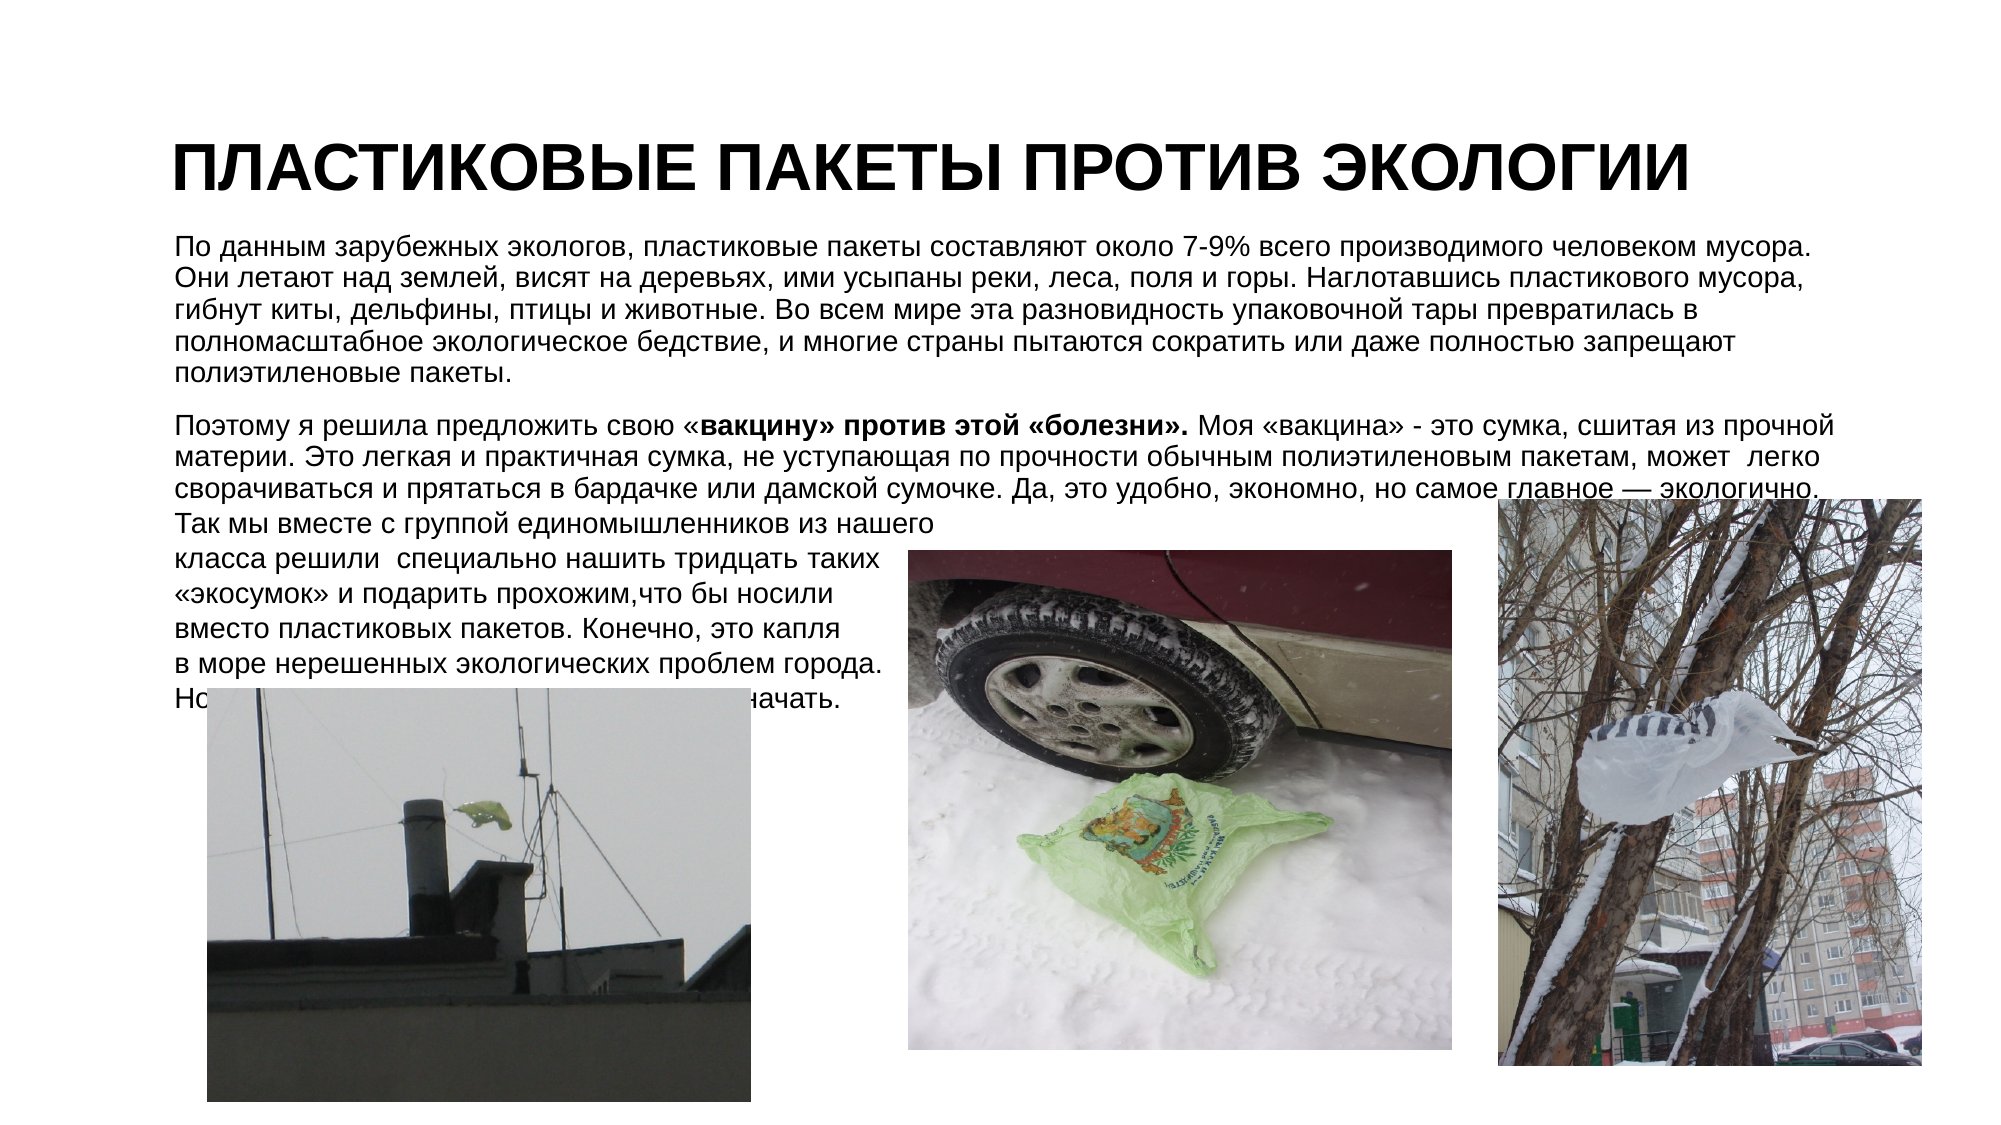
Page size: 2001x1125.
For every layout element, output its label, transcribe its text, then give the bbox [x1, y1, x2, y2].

picture [1498, 499, 1922, 1066]
picture [908, 550, 1452, 1050]
title ПЛАСТИКОВЫЕ ПАКЕТЫ ПРОТИВ ЭКОЛОГИИ [137, 59, 1863, 278]
picture [207, 688, 751, 1102]
list По данным зарубежных экологов, пластиковые пакеты составляют около 7-9% всего производимого человеком мусора. Они летают над землей, висят на деревьях, ими усыпаны реки, леса, поля и горы. Наглотавшись пластикового мусора, гибнут киты, дельфины, птицы и животные. Во всем мире эта разновидность упаковочной тары превратилась в полномасштабное экологическое бедствие, и многие страны пытаются сократить или даже полностью запрещают полиэтиленовые пакеты. Поэтому я решила предложить свою «вакцину» против этой «болезни». Моя «вакцина» - это сумка, сшитая из прочной материи. Это легкая и практичная сумка, не уступающая по прочности обычным полиэтиленовым пакетам, может легко сворачиваться и прятаться в бардачке или дамской сумочке. Да, это удобно, экономно, но самое главное — экологично. Так мы вместе с группой единомышленников из нашего класса решили специально нашить тридцать таких «экосумок» и подарить прохожим,что бы носили вместо пластиковых пакетов. Конечно, это капля в море нерешенных экологических проблем города. Но капля камень точит, и нужно с чего-то начать. [159, 223, 1885, 938]
